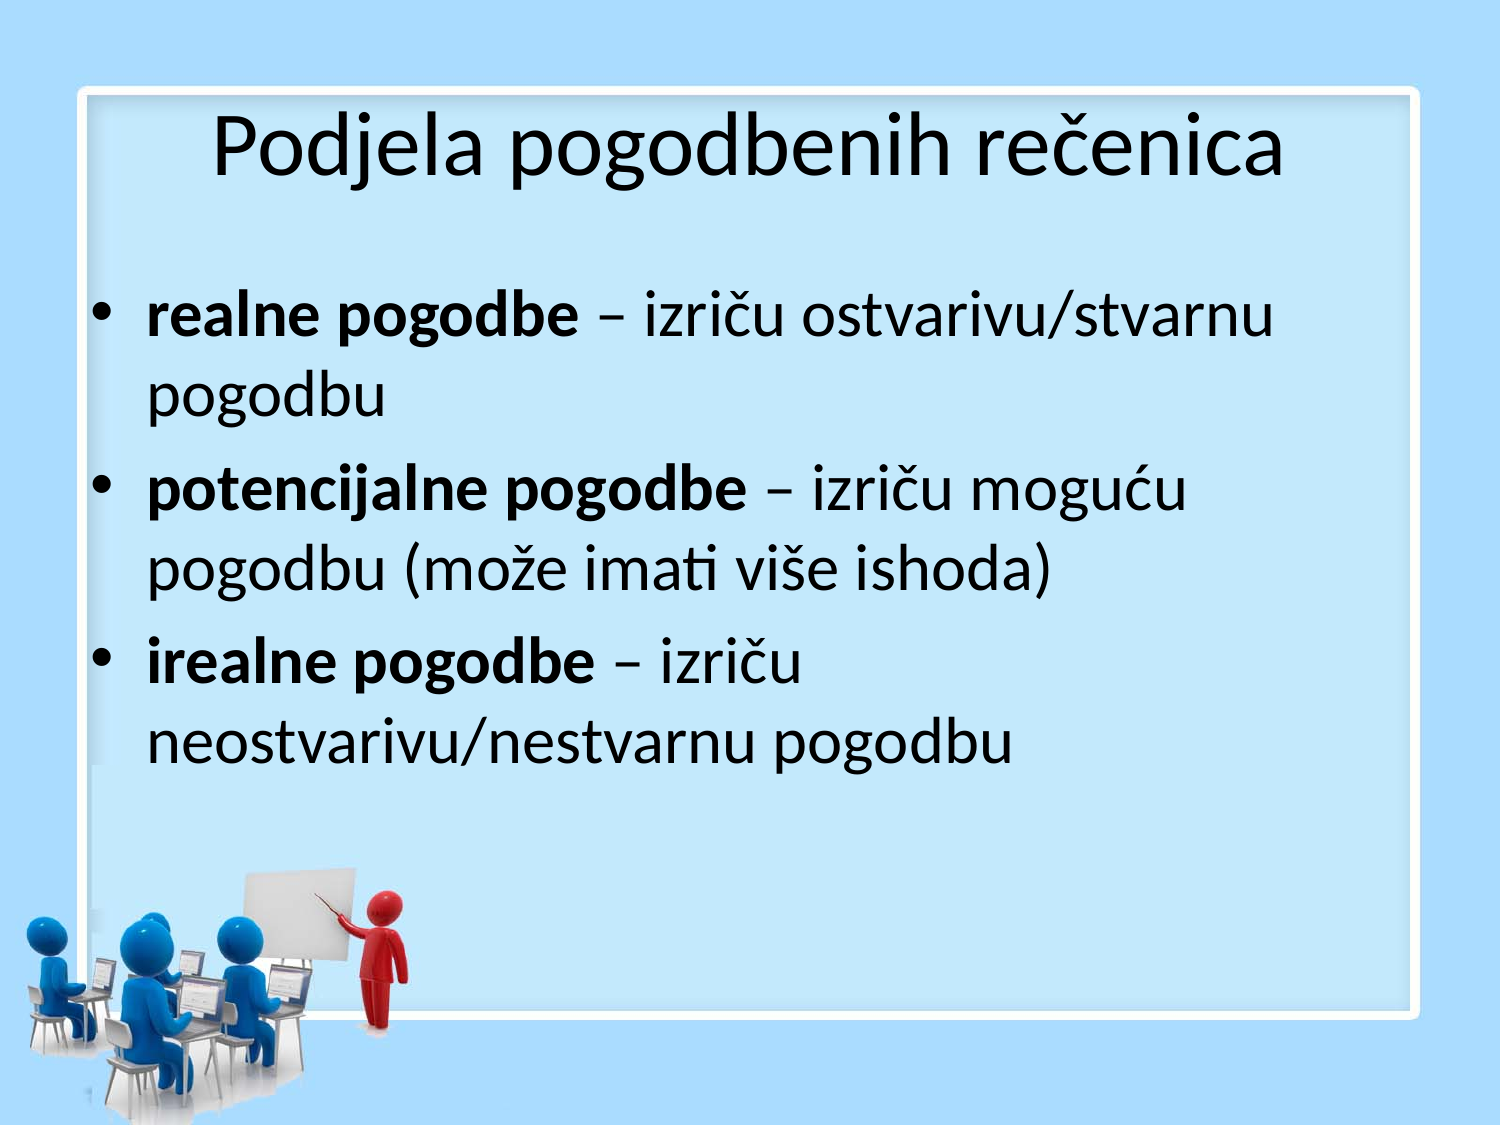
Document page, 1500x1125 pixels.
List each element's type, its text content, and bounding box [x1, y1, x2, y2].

title Podjela pogodbenih rečenica [75, 45, 1425, 233]
picture [0, 0, 1500, 1125]
list realne pogodbe – izriču ostvarivu/stvarnu pogodbu potencijalne pogodbe – izriču moguću pogodbu (može imati više ishoda) irealne pogodbe – izriču neostvarivu/nestvarnu pogodbu [75, 262, 1425, 1005]
